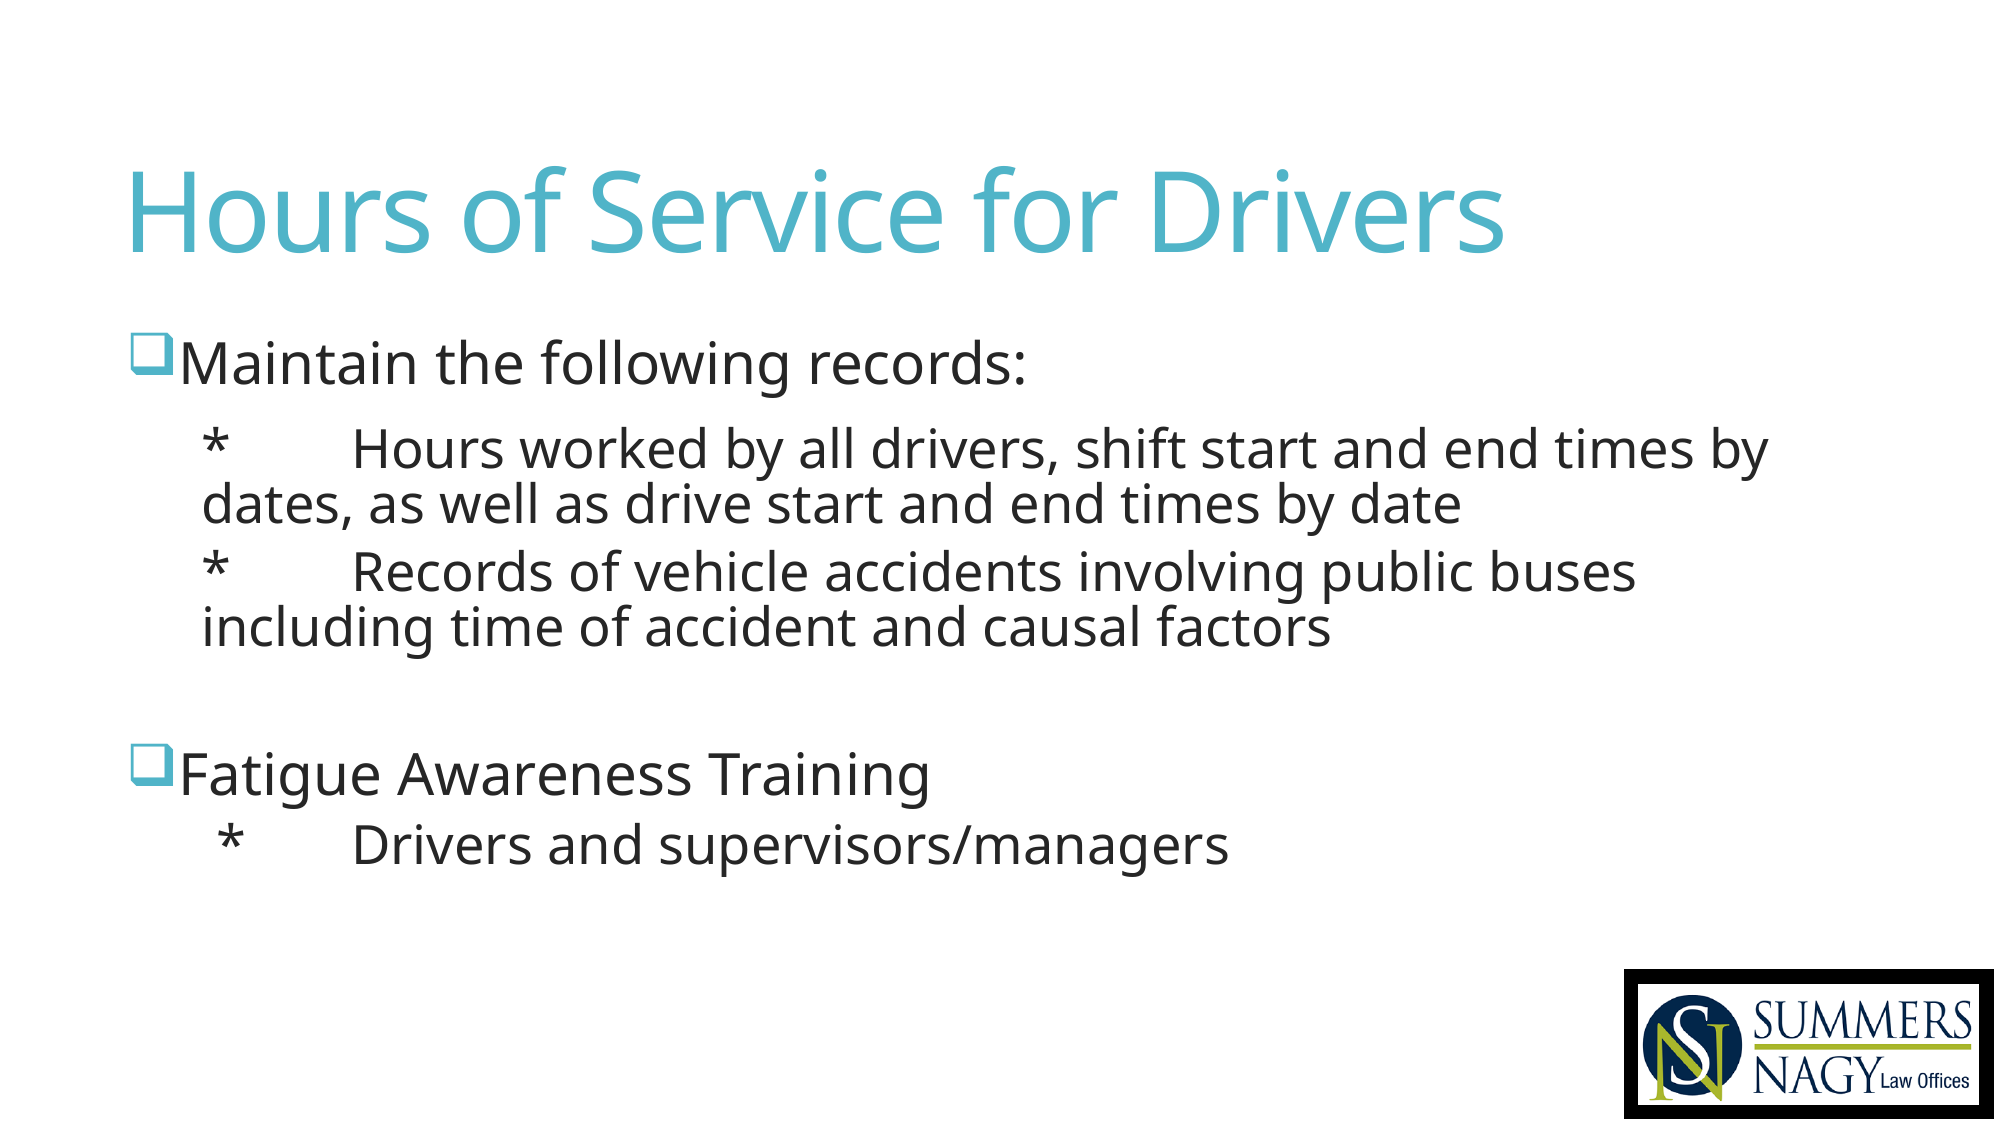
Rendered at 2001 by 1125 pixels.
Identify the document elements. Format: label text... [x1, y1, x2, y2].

title Hours of Service for Drivers [107, 81, 1875, 354]
list Maintain the following records: * Hours worked by all drivers, shift start and end times by dates, as well as drive start and end times by date * Records of vehicle accidents involving public buses including time of accident and causal factors Fatigue Awareness Training * Drivers and supervisors/managers [111, 329, 1876, 948]
picture [1637, 983, 1980, 1105]
